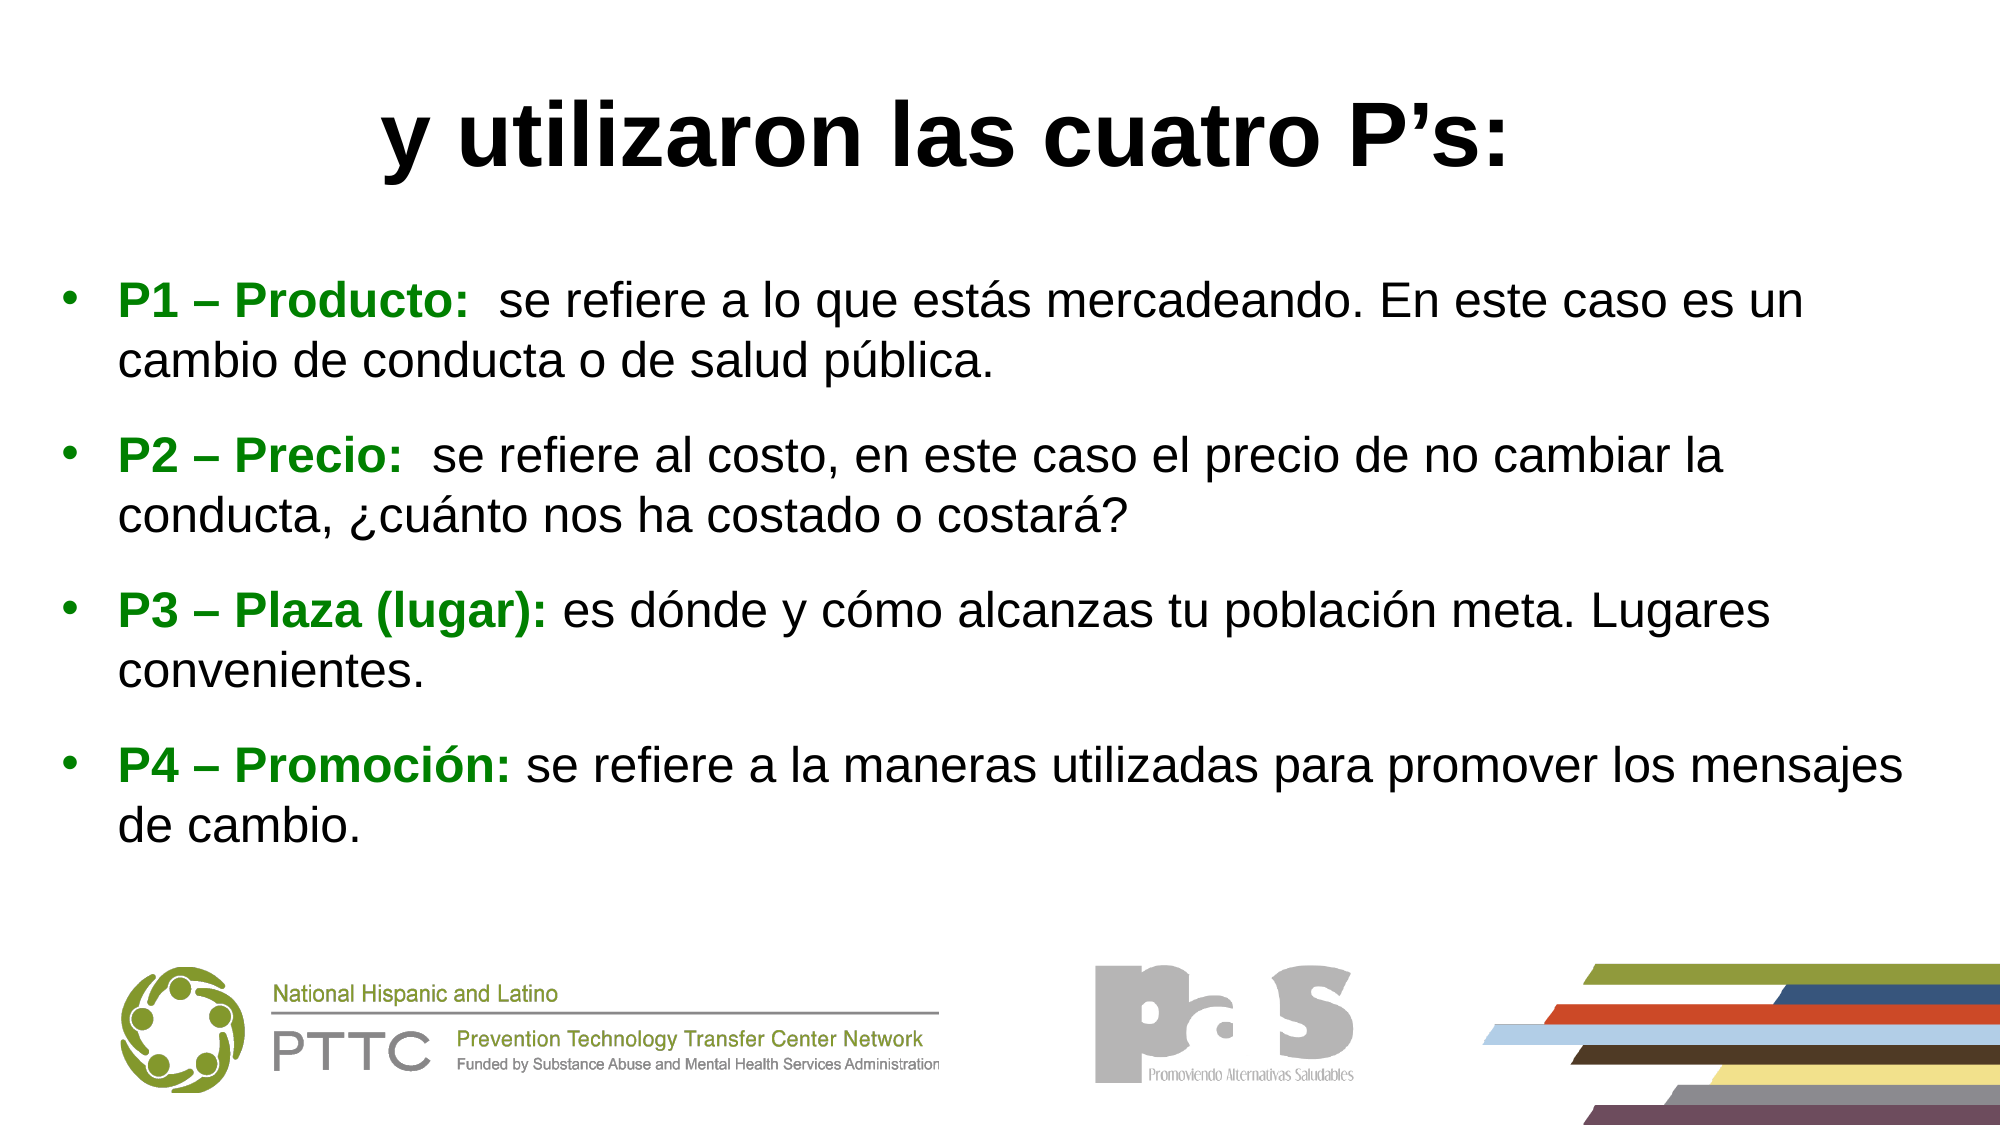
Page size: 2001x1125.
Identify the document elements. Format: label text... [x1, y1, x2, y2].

title y utilizaron las cuatro P’s: [46, 13, 1848, 259]
picture [1455, 908, 2000, 1125]
picture [120, 967, 939, 1093]
text_box P1 – Producto: se refiere a lo que estás mercadeando. En este caso es un cambio de conducta o de salud pública. P2 – Precio: se refiere al costo, en este caso el precio de no cambiar la conducta, ¿cuánto nos ha costado o costará? P3 – Plaza (lugar): es dónde y cómo alcanzas tu población meta. Lugares convenientes. P4 – Promoción: se refiere a la maneras utilizadas para promover los mensajes de cambio. [46, 259, 1954, 860]
picture [1089, 959, 1359, 1092]
